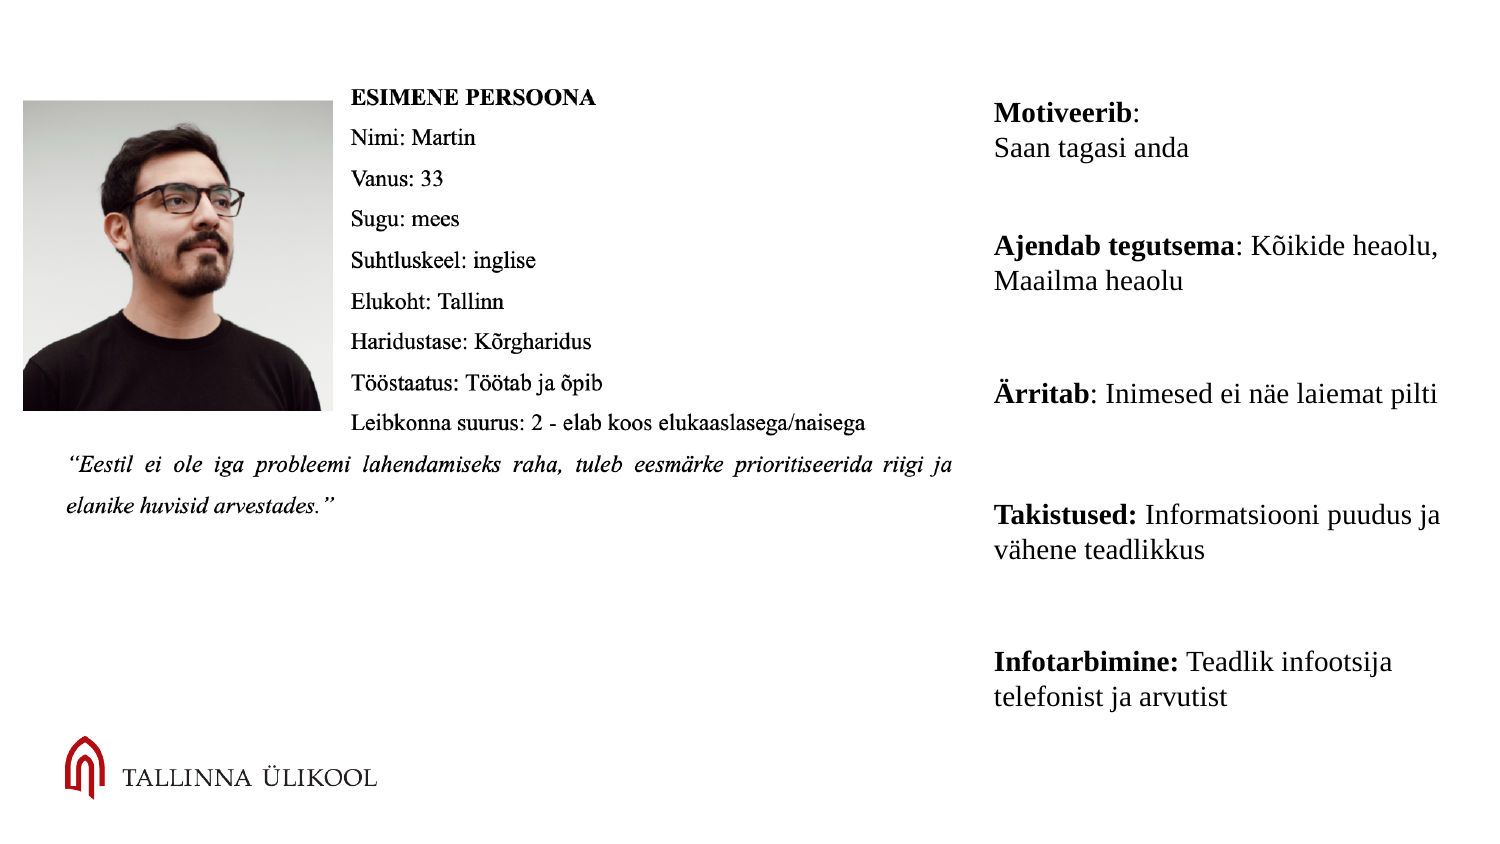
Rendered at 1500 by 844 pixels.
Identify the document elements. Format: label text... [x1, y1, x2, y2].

text_box Ärritab: Inimesed ei näe laiemat pilti [978, 358, 1465, 497]
text_box Takistused: Informatsiooni puudus ja vähene teadlikkus [978, 497, 1465, 619]
text_box Ajendab tegutsema: Kõikide heaolu, Maailma heaolu [978, 210, 1465, 349]
text_box Infotarbimine: Teadlik infootsija telefonist ja arvutist [978, 627, 1465, 765]
picture [22, 78, 965, 529]
picture [65, 735, 377, 800]
text_box Motiveerib: Saan tagasi anda [978, 78, 1465, 186]
